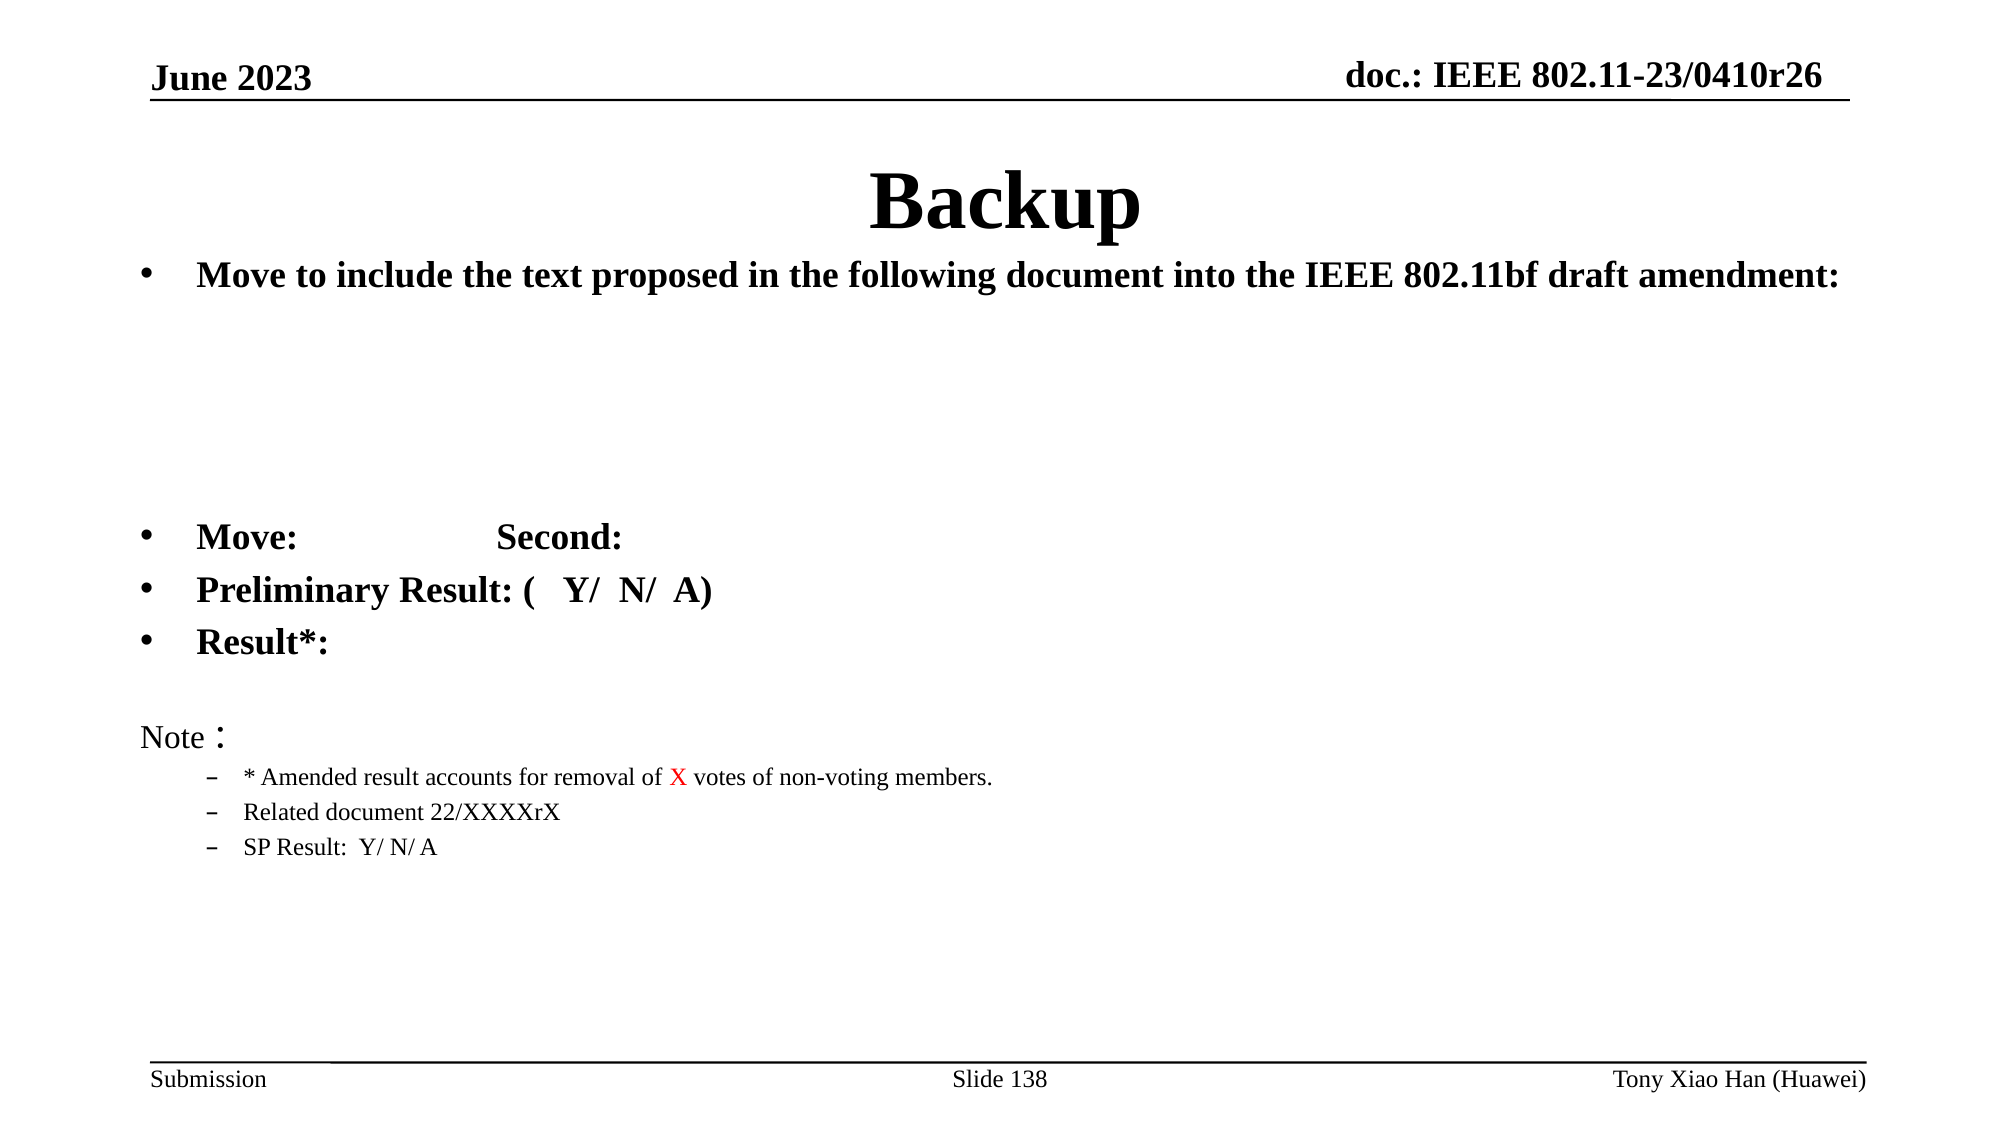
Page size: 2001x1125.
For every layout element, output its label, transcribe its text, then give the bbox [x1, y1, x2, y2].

text_box Backup [368, 137, 1644, 212]
text_box Move to include the text proposed in the following document into the IEEE 802.11bf draft amendment: Move: Second: Preliminary Result: ( Y/ N/ A) Result*: Note： * Amended result accounts for removal of X votes of non-voting members. Related document 22/XXXXrX SP Result: Y/ N/ A [125, 212, 1888, 900]
